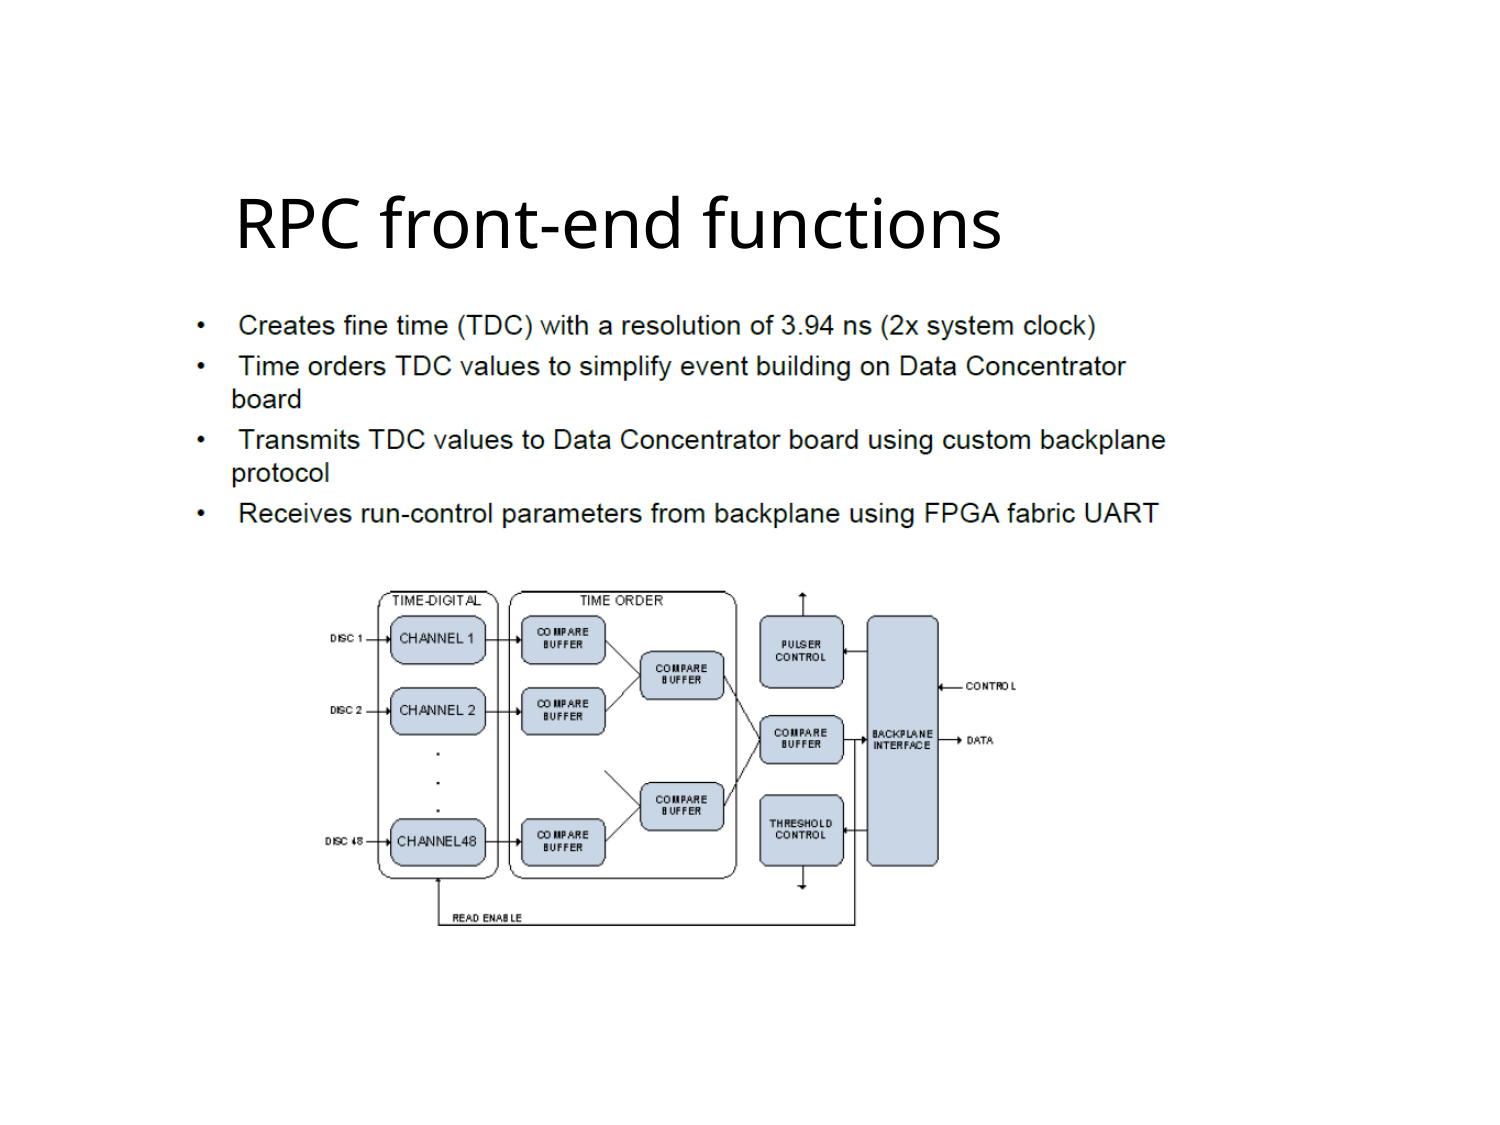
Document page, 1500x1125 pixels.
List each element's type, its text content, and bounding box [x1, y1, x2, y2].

picture [155, 305, 1218, 936]
title RPC front-end functions [219, 145, 1500, 309]
